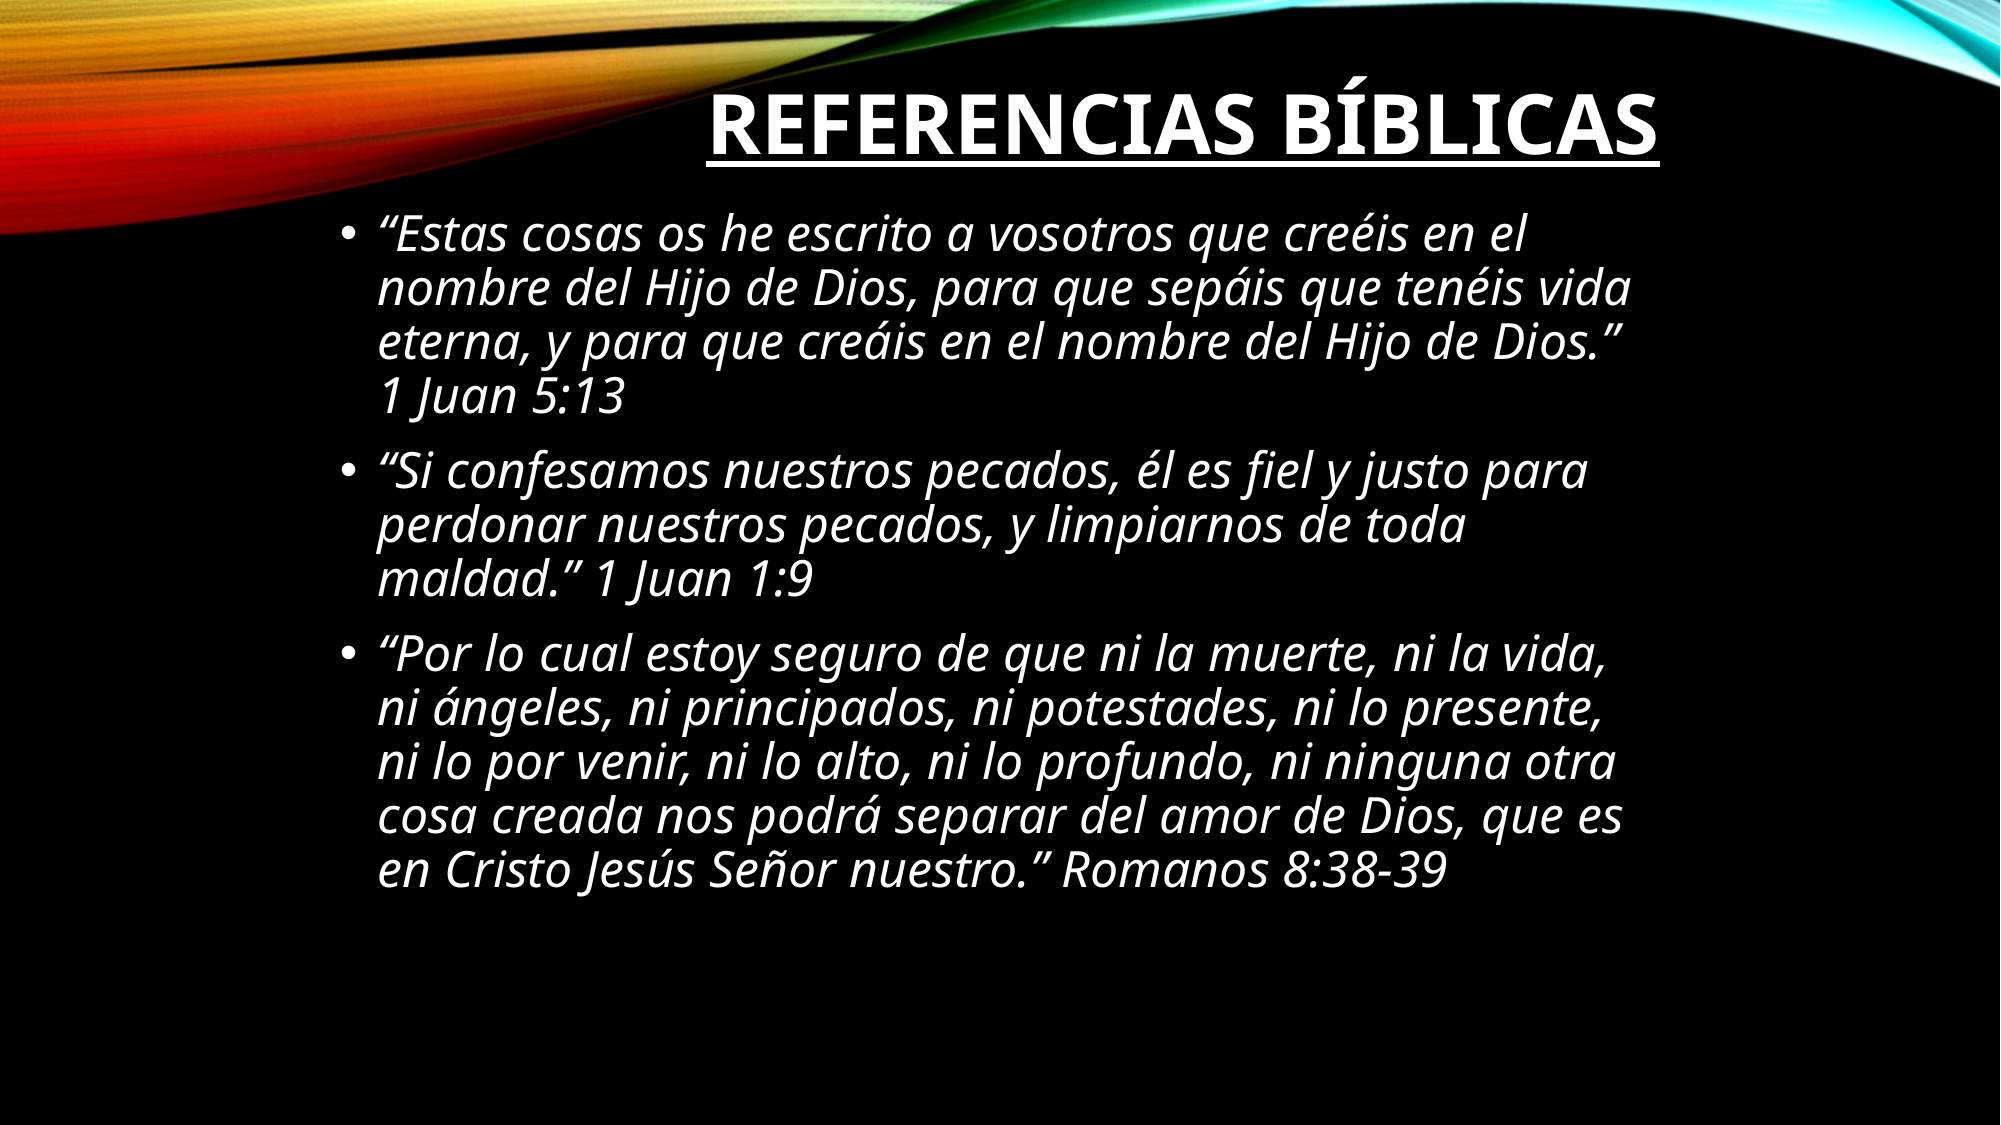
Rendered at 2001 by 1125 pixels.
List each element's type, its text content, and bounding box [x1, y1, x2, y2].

picture [0, 0, 2000, 237]
title Referencias Bíblicas [324, 54, 1675, 200]
list “Estas cosas os he escrito a vosotros que creéis en el nombre del Hijo de Dios, para que sepáis que tenéis vida eterna, y para que creáis en el nombre del Hijo de Dios.” 1 Juan 5:13 “Si confesamos nuestros pecados, él es fiel y justo para perdonar nuestros pecados, y limpiarnos de toda maldad.” 1 Juan 1:9 “Por lo cual estoy seguro de que ni la muerte, ni la vida, ni ángeles, ni principados, ni potestades, ni lo presente, ni lo por venir, ni lo alto, ni lo profundo, ni ninguna otra cosa creada nos podrá separar del amor de Dios, que es en Cristo Jesús Señor nuestro.” Romanos 8:38-39 [324, 200, 1675, 912]
